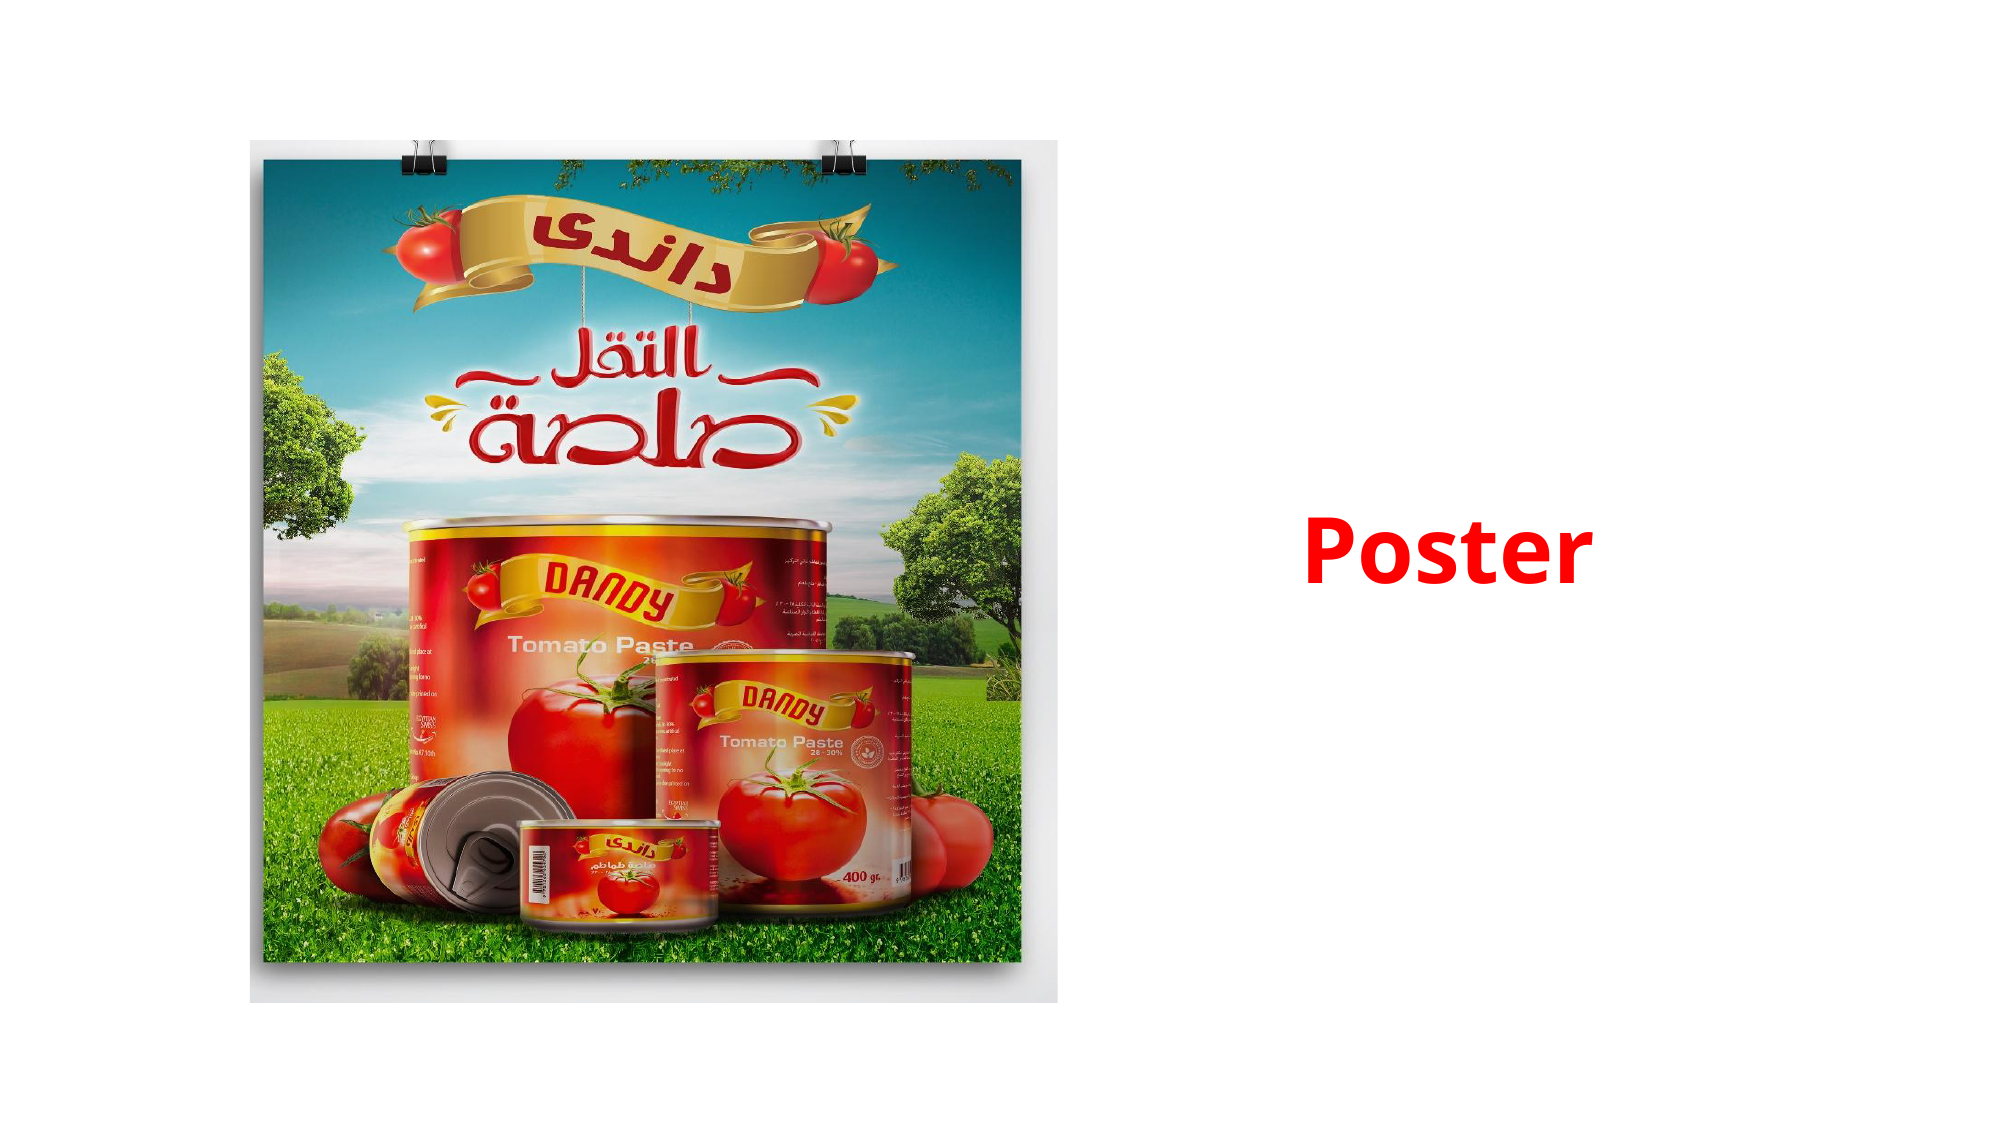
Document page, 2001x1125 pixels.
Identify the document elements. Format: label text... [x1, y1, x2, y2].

picture [249, 140, 1058, 1003]
title Poster [1285, 471, 1733, 636]
